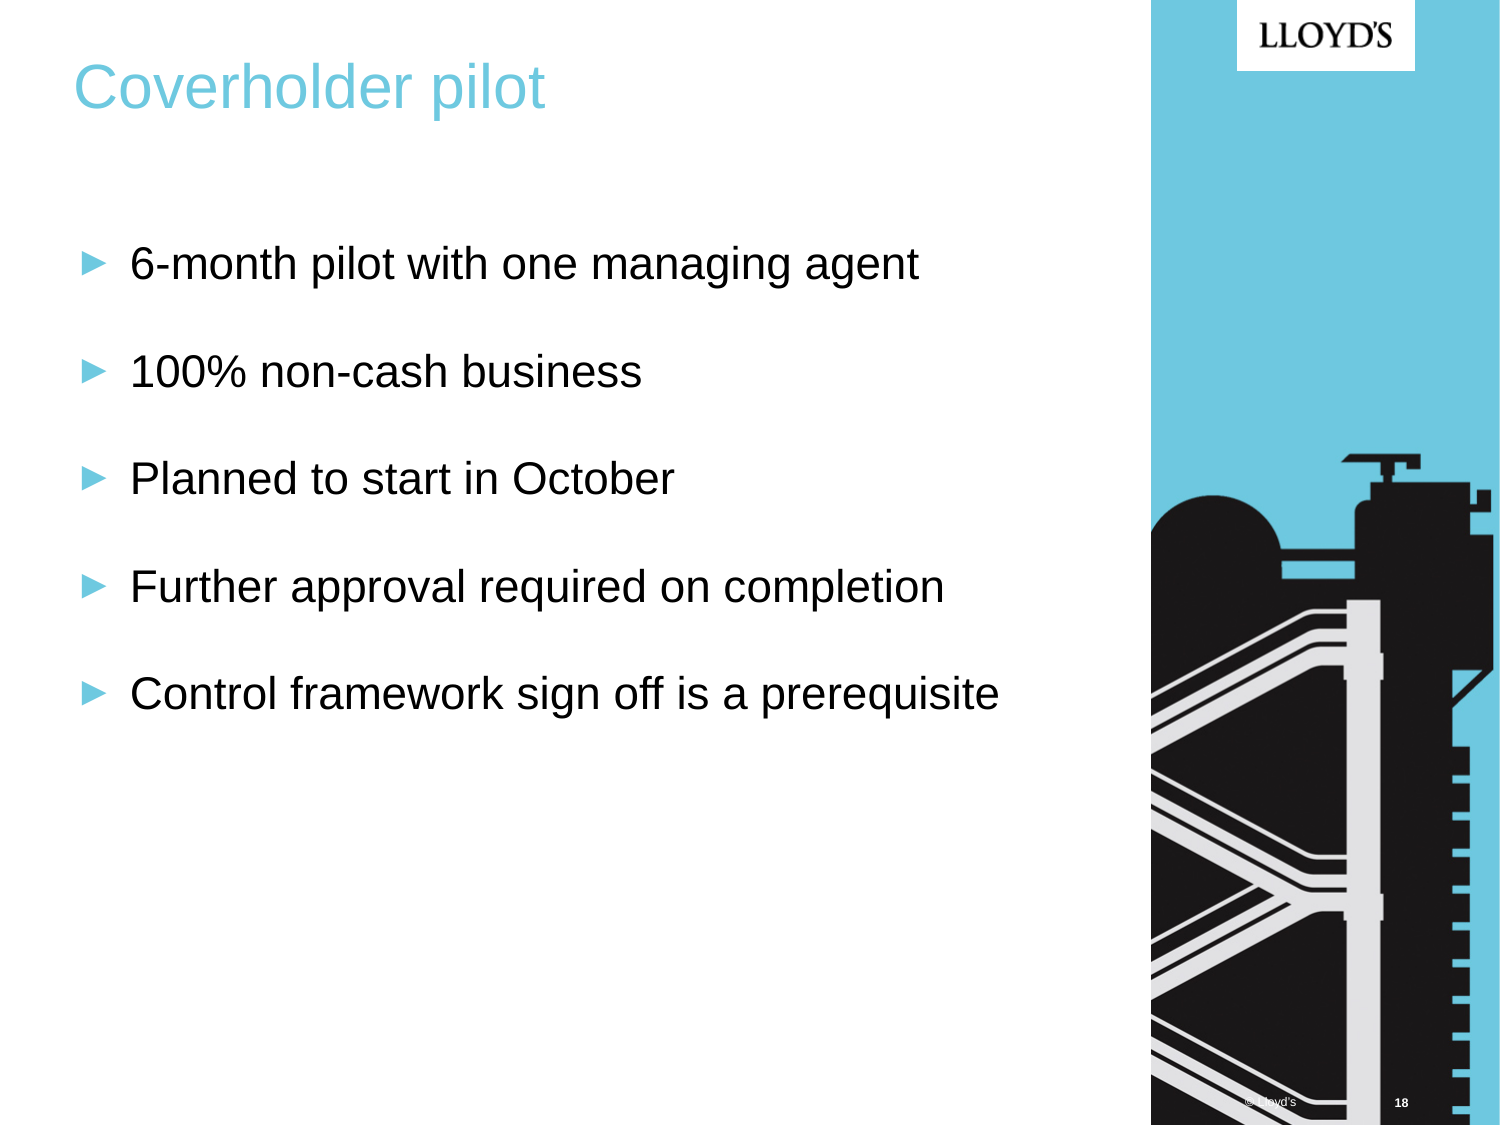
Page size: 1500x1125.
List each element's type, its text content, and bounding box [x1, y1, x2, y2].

picture [1151, 0, 1500, 1125]
list 6-month pilot with one managing agent 100% non-cash business Planned to start in October Further approval required on completion Control framework sign off is a prerequisite [73, 206, 1099, 1016]
title Coverholder pilot [73, 54, 1105, 185]
